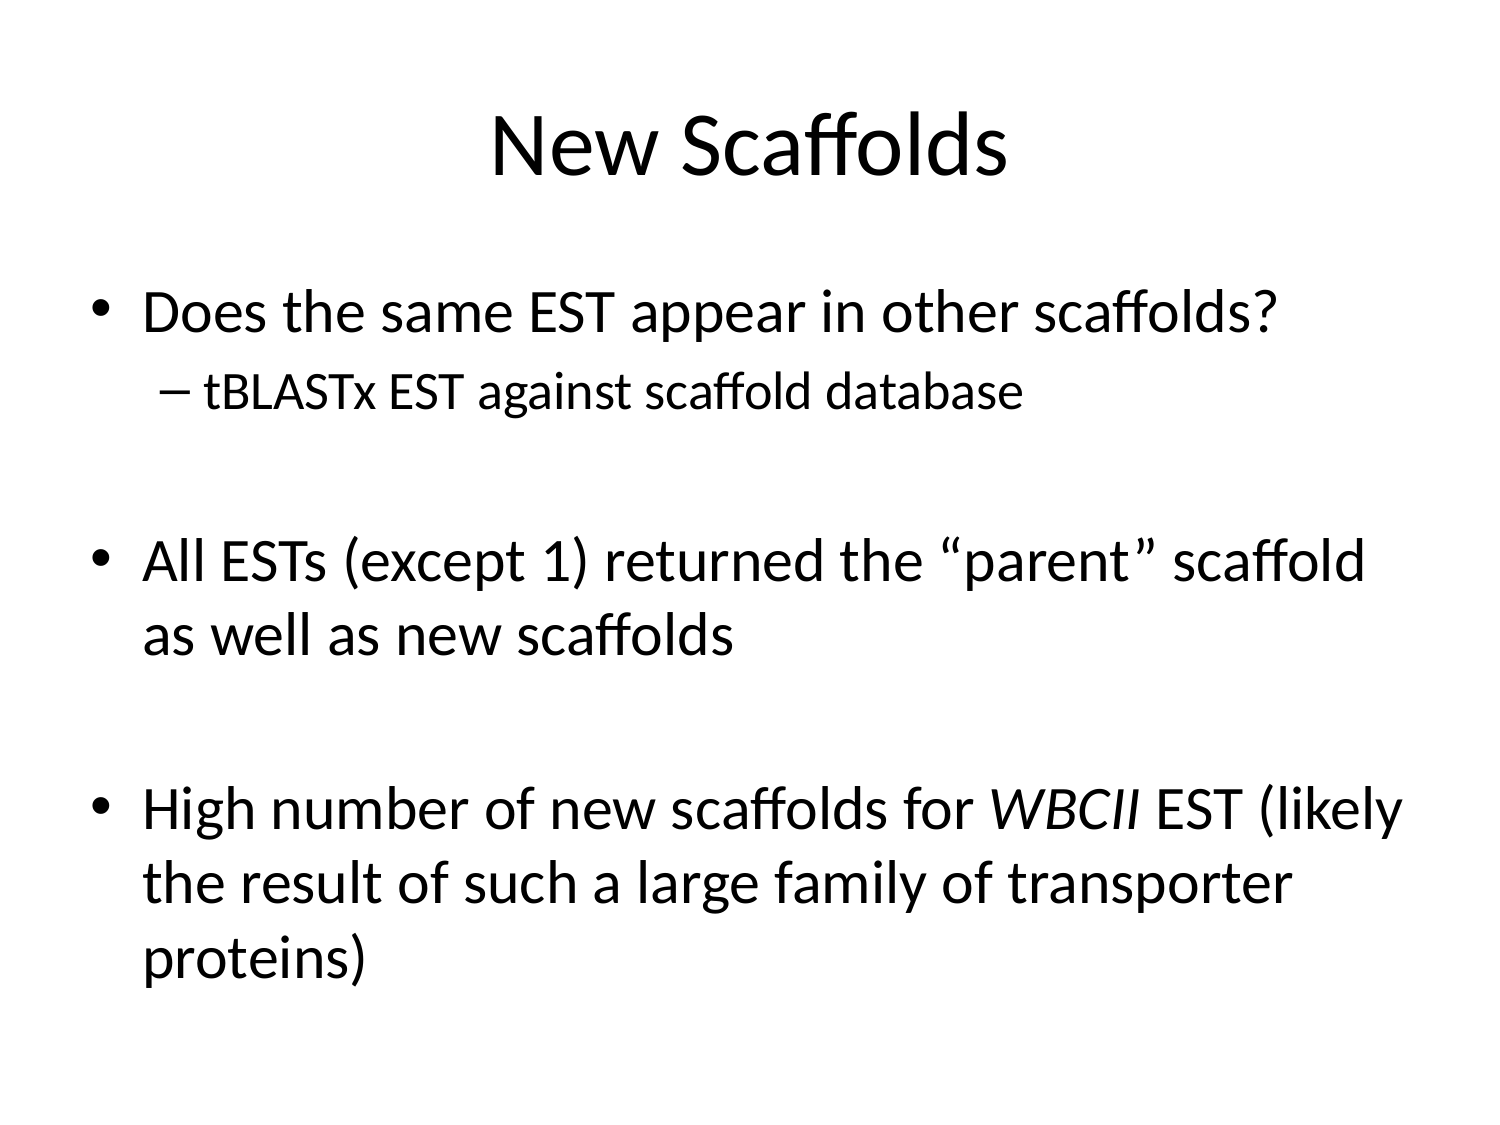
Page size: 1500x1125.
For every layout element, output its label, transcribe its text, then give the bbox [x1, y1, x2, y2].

title New Scaffolds [75, 45, 1425, 233]
list Does the same EST appear in other scaffolds? tBLASTx EST against scaffold database All ESTs (except 1) returned the “parent” scaffold as well as new scaffolds High number of new scaffolds for WBCII EST (likely the result of such a large family of transporter proteins) [75, 262, 1425, 1005]
